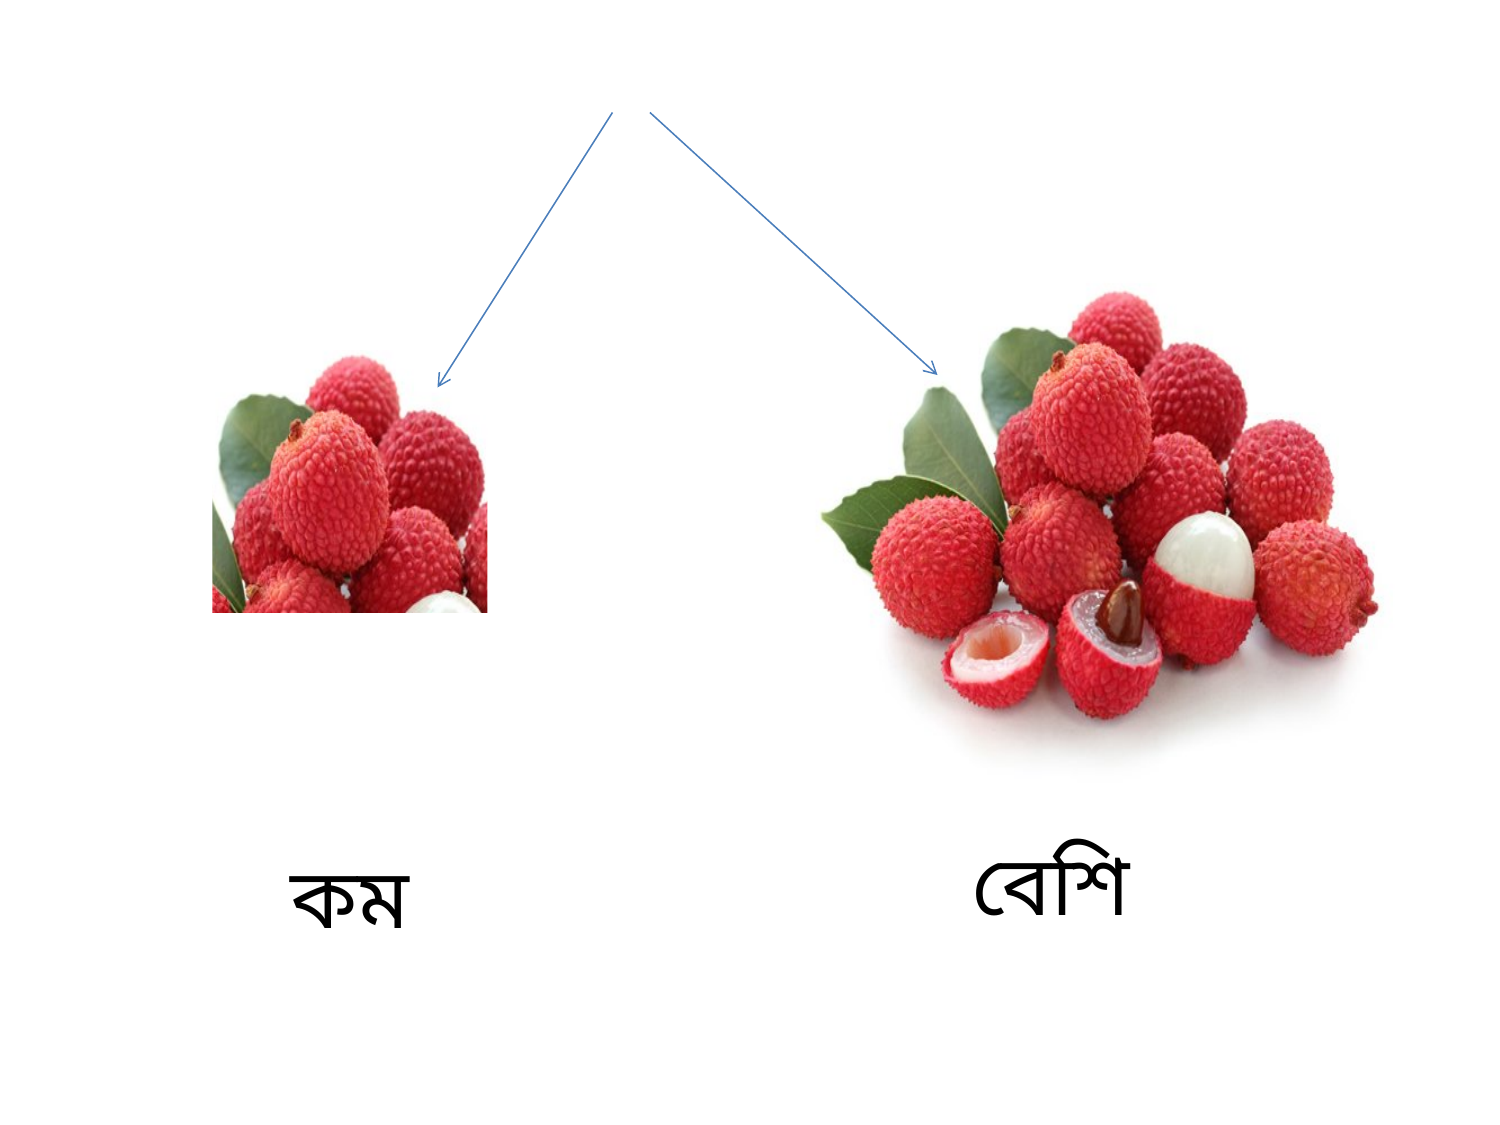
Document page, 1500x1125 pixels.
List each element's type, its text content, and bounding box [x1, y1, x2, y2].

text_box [649, 112, 938, 376]
text_box কম [275, 837, 424, 953]
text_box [437, 112, 613, 388]
picture [762, 262, 1438, 801]
picture [212, 349, 488, 613]
text_box বেশি [958, 825, 1145, 940]
